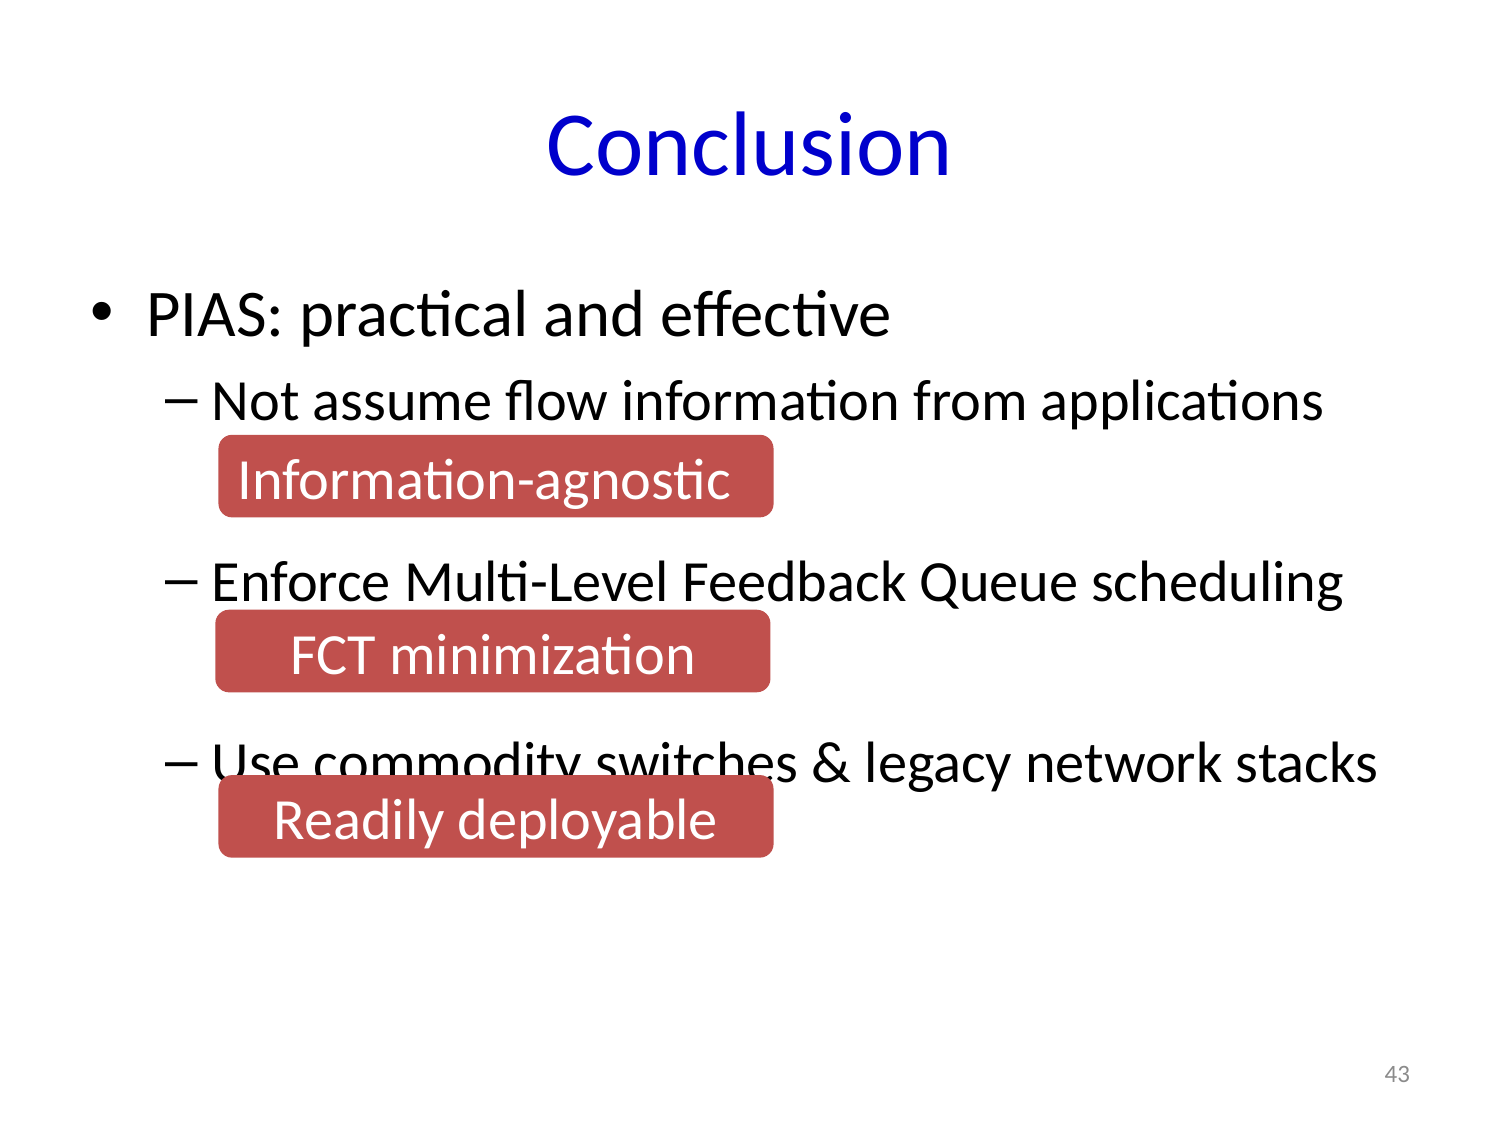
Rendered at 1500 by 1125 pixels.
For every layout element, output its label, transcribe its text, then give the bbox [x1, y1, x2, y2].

title Conclusion [75, 45, 1425, 233]
text_box Information-agnostic [216, 432, 776, 520]
slide_number 43 [1074, 1042, 1425, 1103]
text_box FCT minimization [213, 607, 773, 695]
list PIAS: practical and effective Not assume flow information from applications Enforce Multi-Level Feedback Queue scheduling Use commodity switches & legacy network stacks [75, 262, 1425, 1005]
text_box Readily deployable [216, 772, 776, 860]
